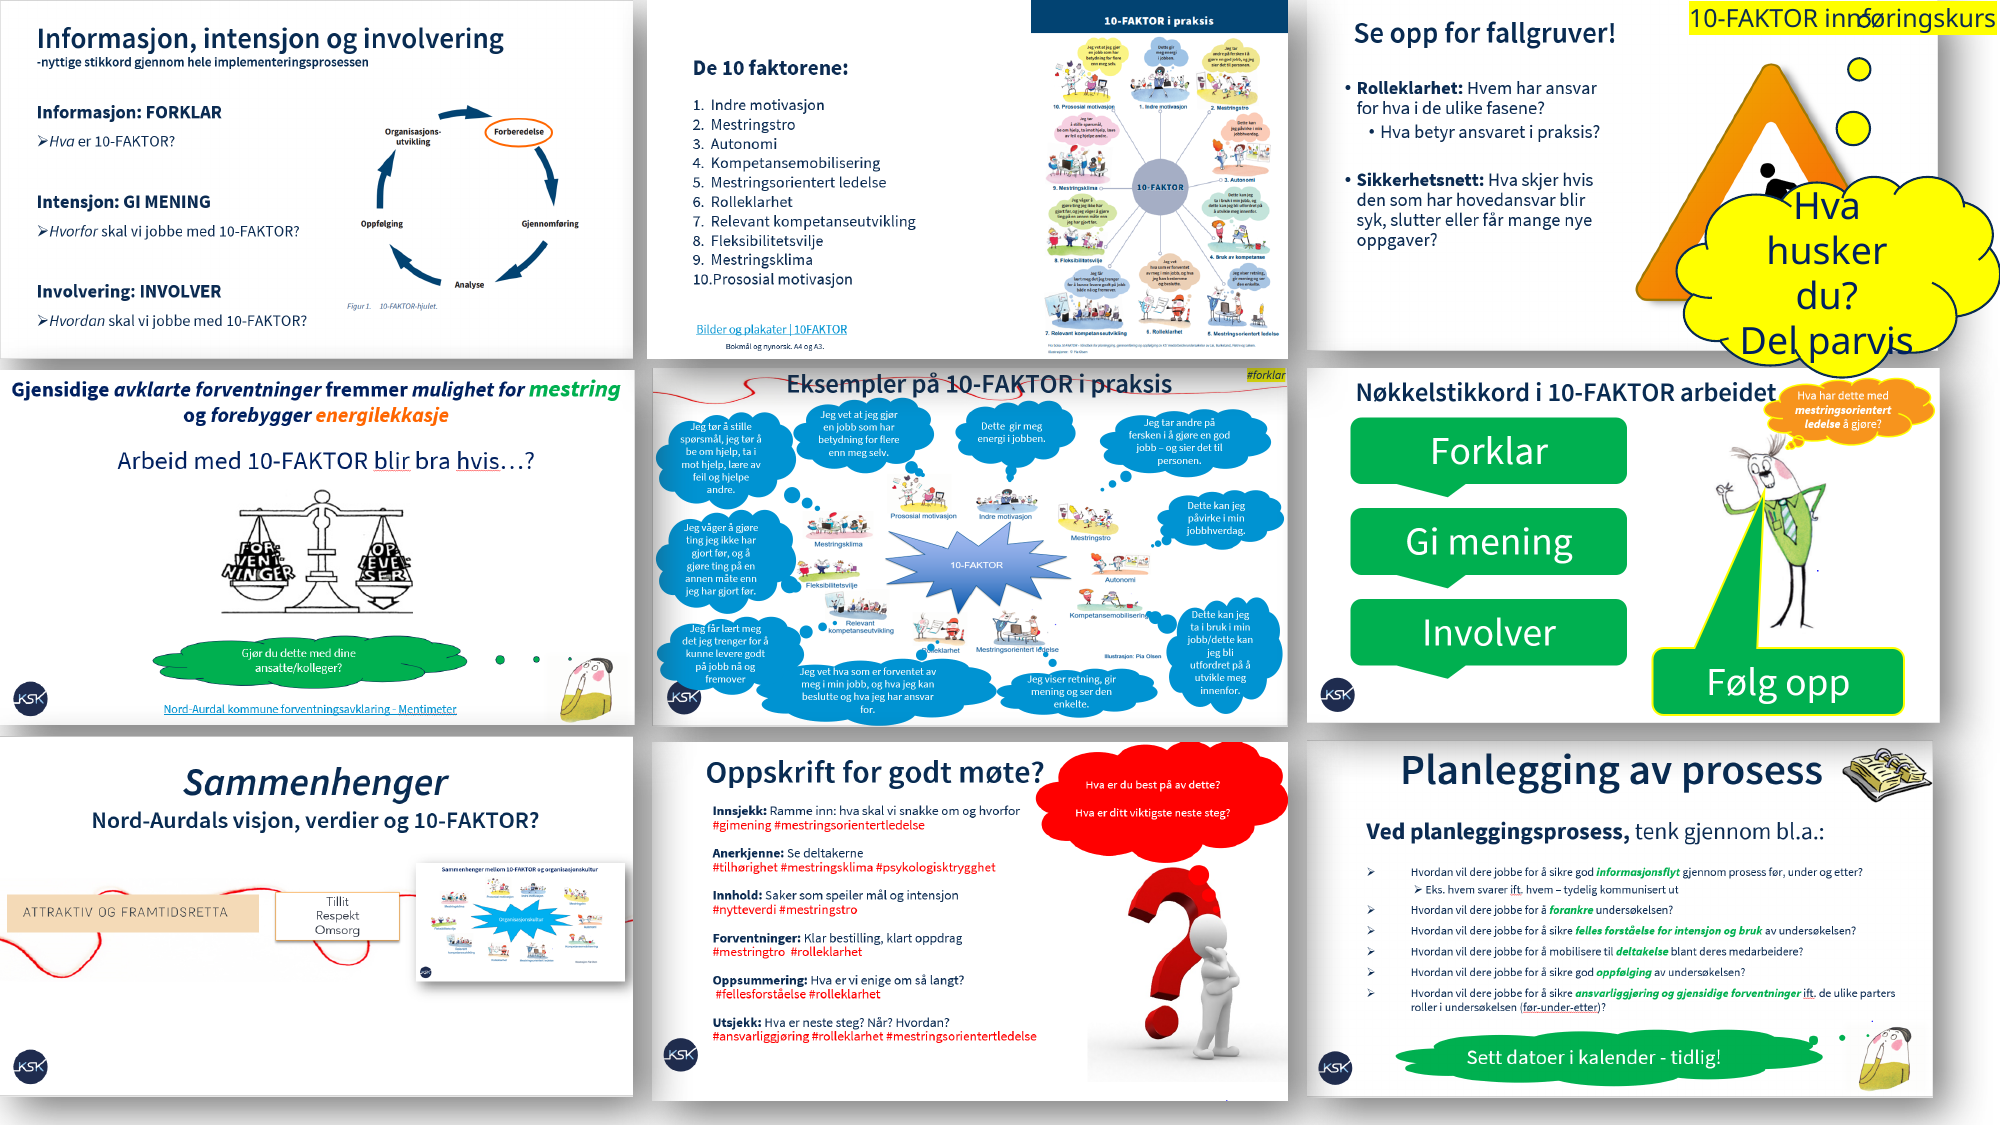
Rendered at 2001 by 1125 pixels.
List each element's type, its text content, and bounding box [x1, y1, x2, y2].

picture [1306, 368, 1940, 723]
picture [647, 0, 1288, 360]
picture [652, 742, 1288, 1101]
picture [1306, 740, 1933, 1098]
text_box Hva husker du? Del parvis [1938, 177, 2000, 348]
text_box Hva husker du? Del parvis [1727, 351, 1890, 368]
picture [652, 368, 1288, 727]
picture [1307, 0, 1938, 351]
picture [0, 0, 633, 359]
picture [0, 370, 635, 725]
picture [0, 736, 633, 1097]
text_box 10-FAKTOR innføringskurs [1938, 0, 2000, 41]
